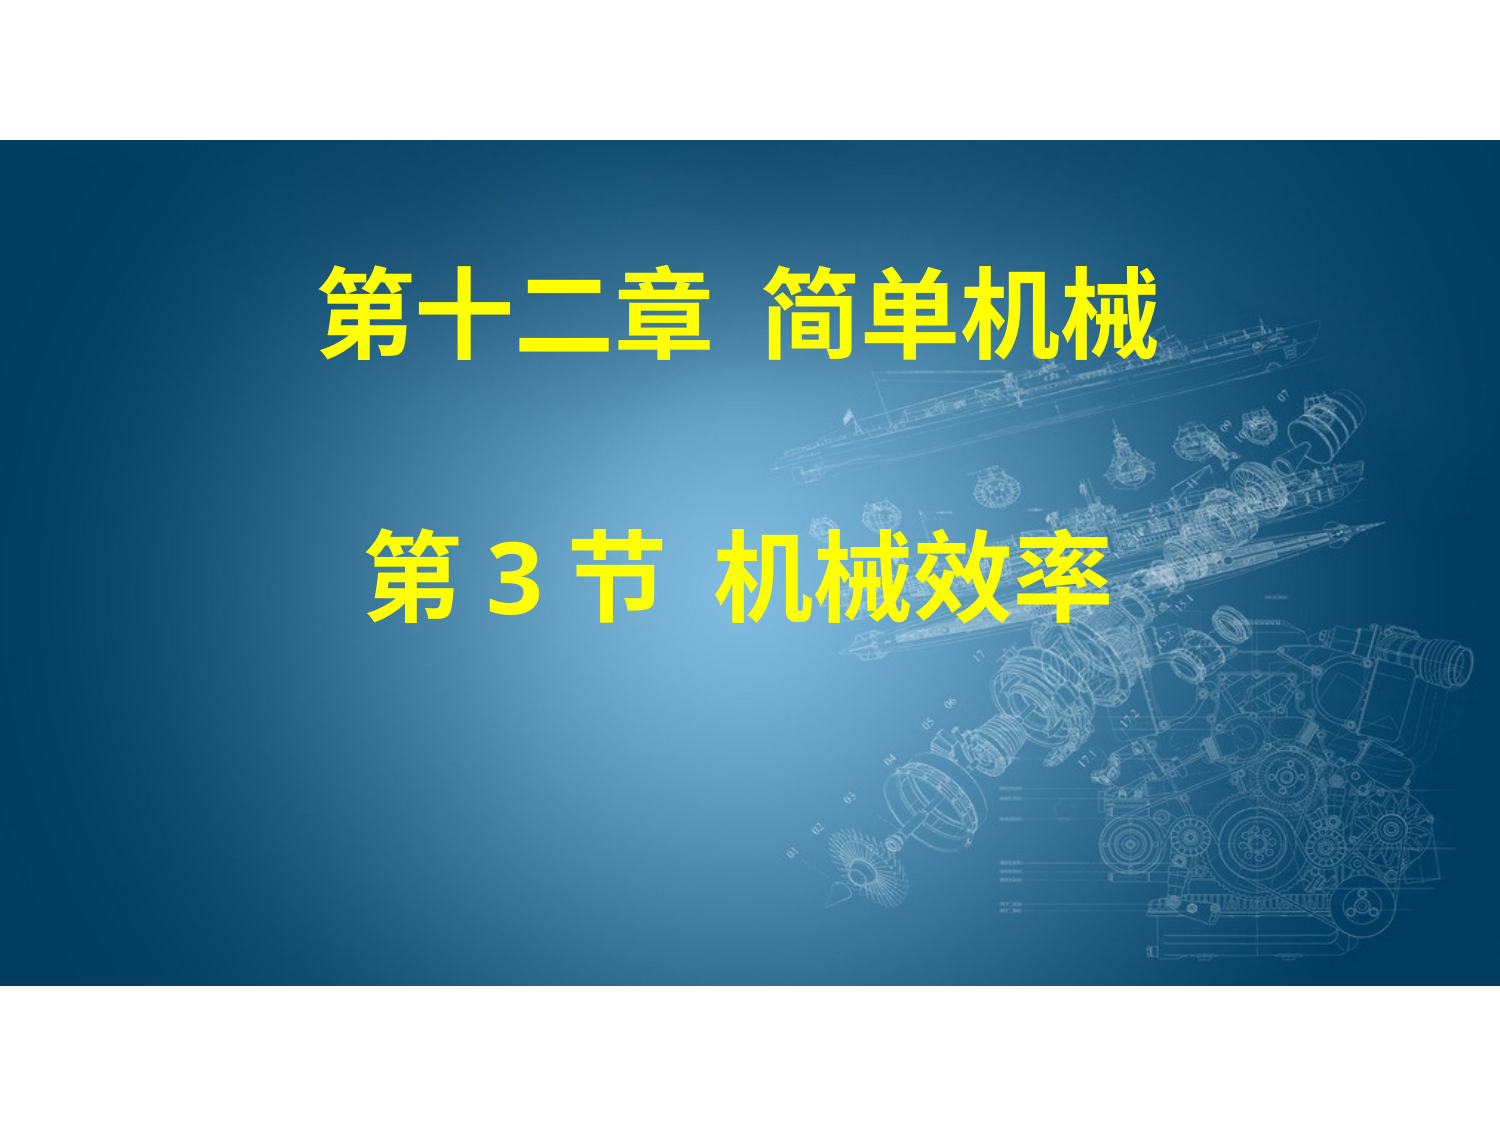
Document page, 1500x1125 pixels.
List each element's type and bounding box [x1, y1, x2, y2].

picture [0, 140, 1500, 986]
